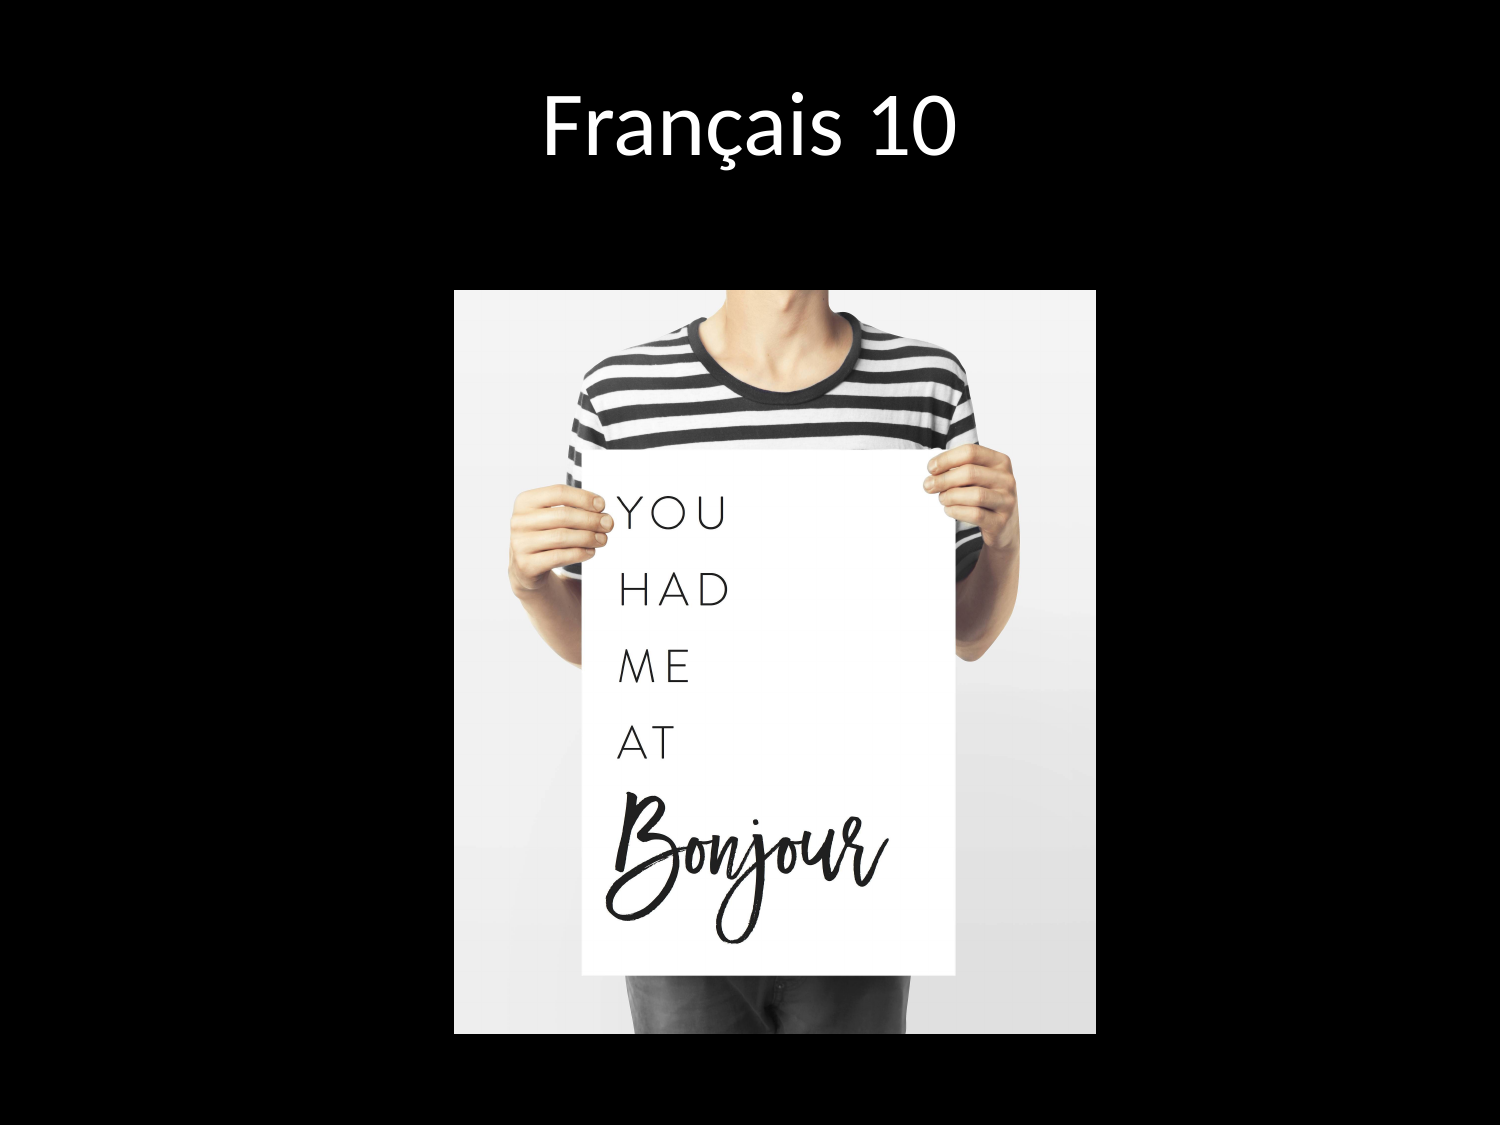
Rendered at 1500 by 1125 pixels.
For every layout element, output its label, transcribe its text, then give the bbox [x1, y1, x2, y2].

title Français 10 [75, 24, 1425, 213]
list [100, 290, 1451, 1034]
